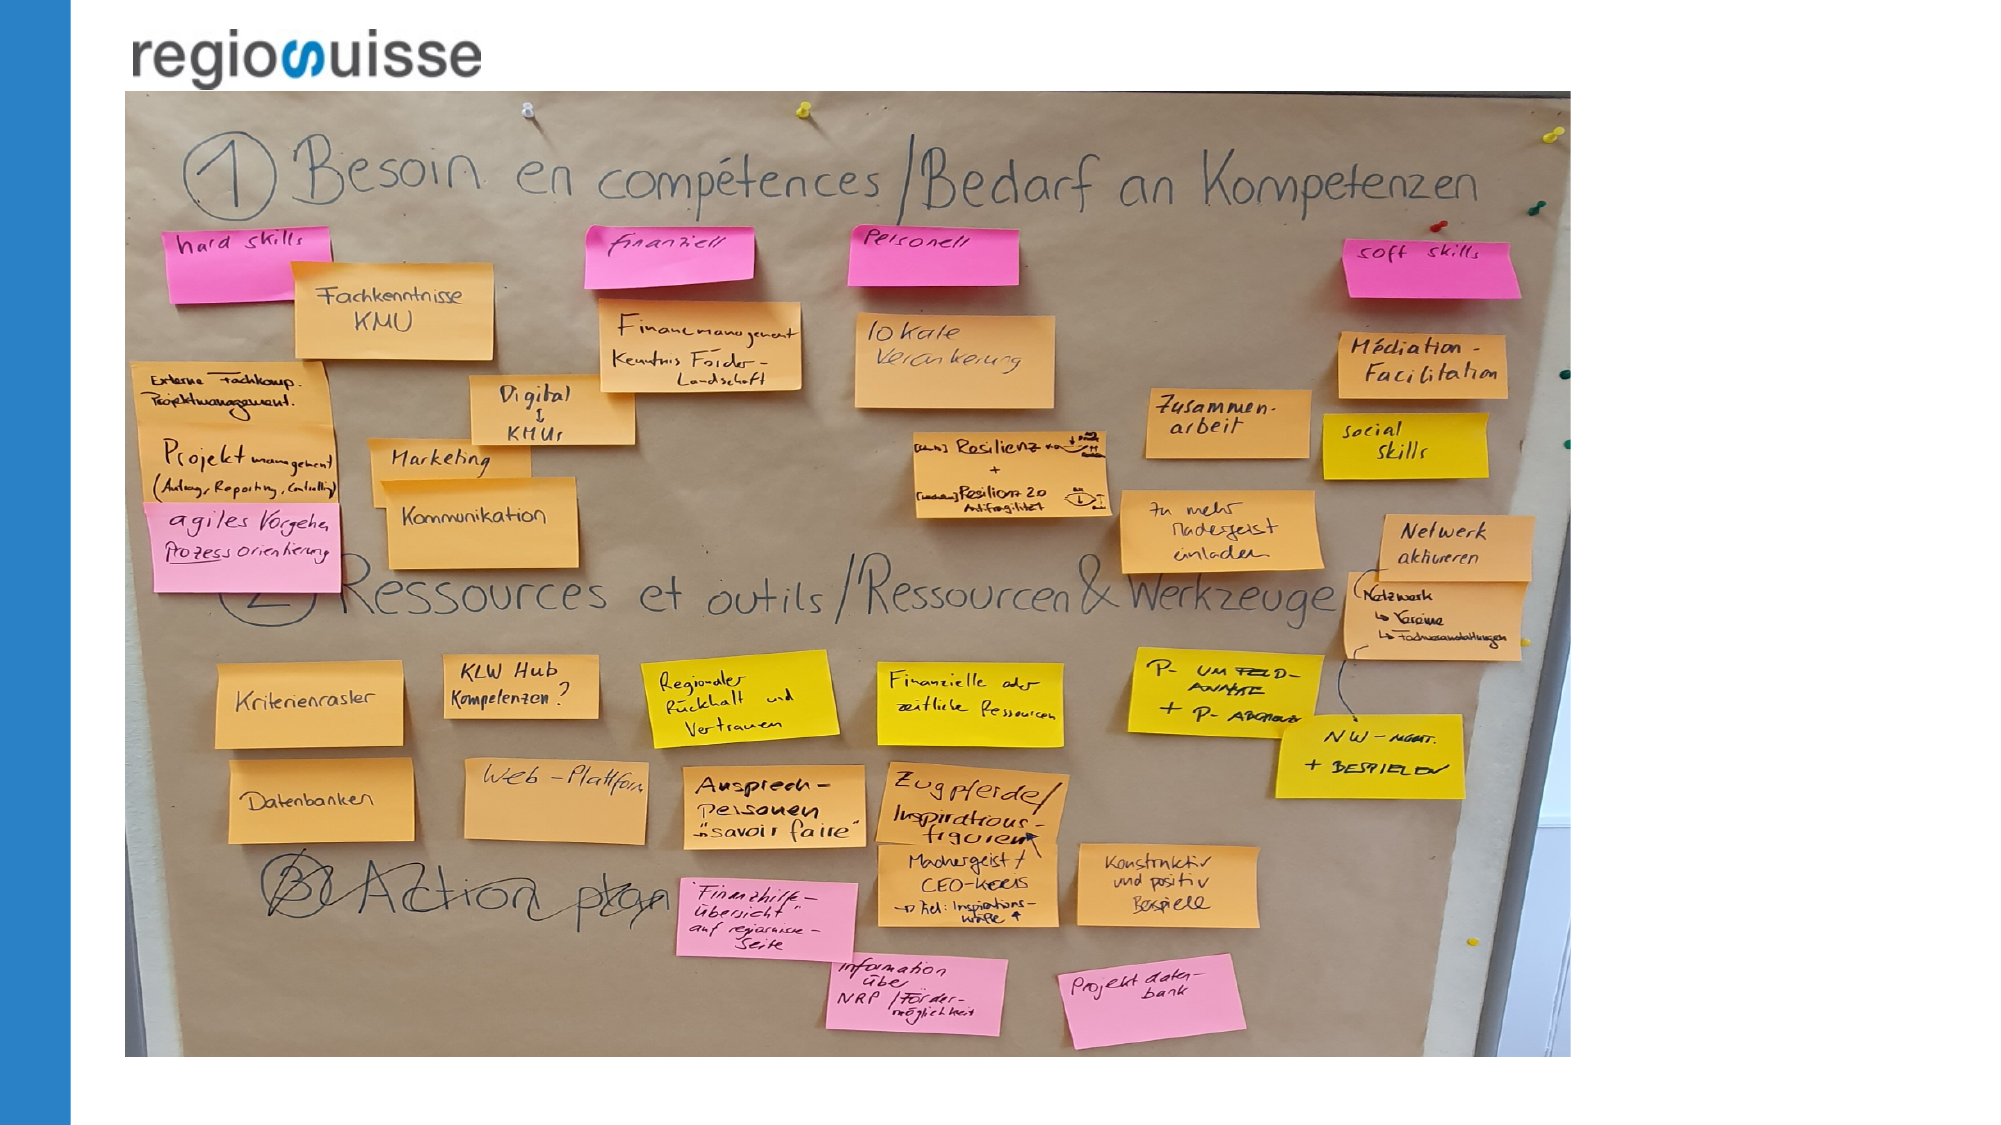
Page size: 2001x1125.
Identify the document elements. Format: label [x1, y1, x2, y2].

picture [126, 0, 1571, 1125]
